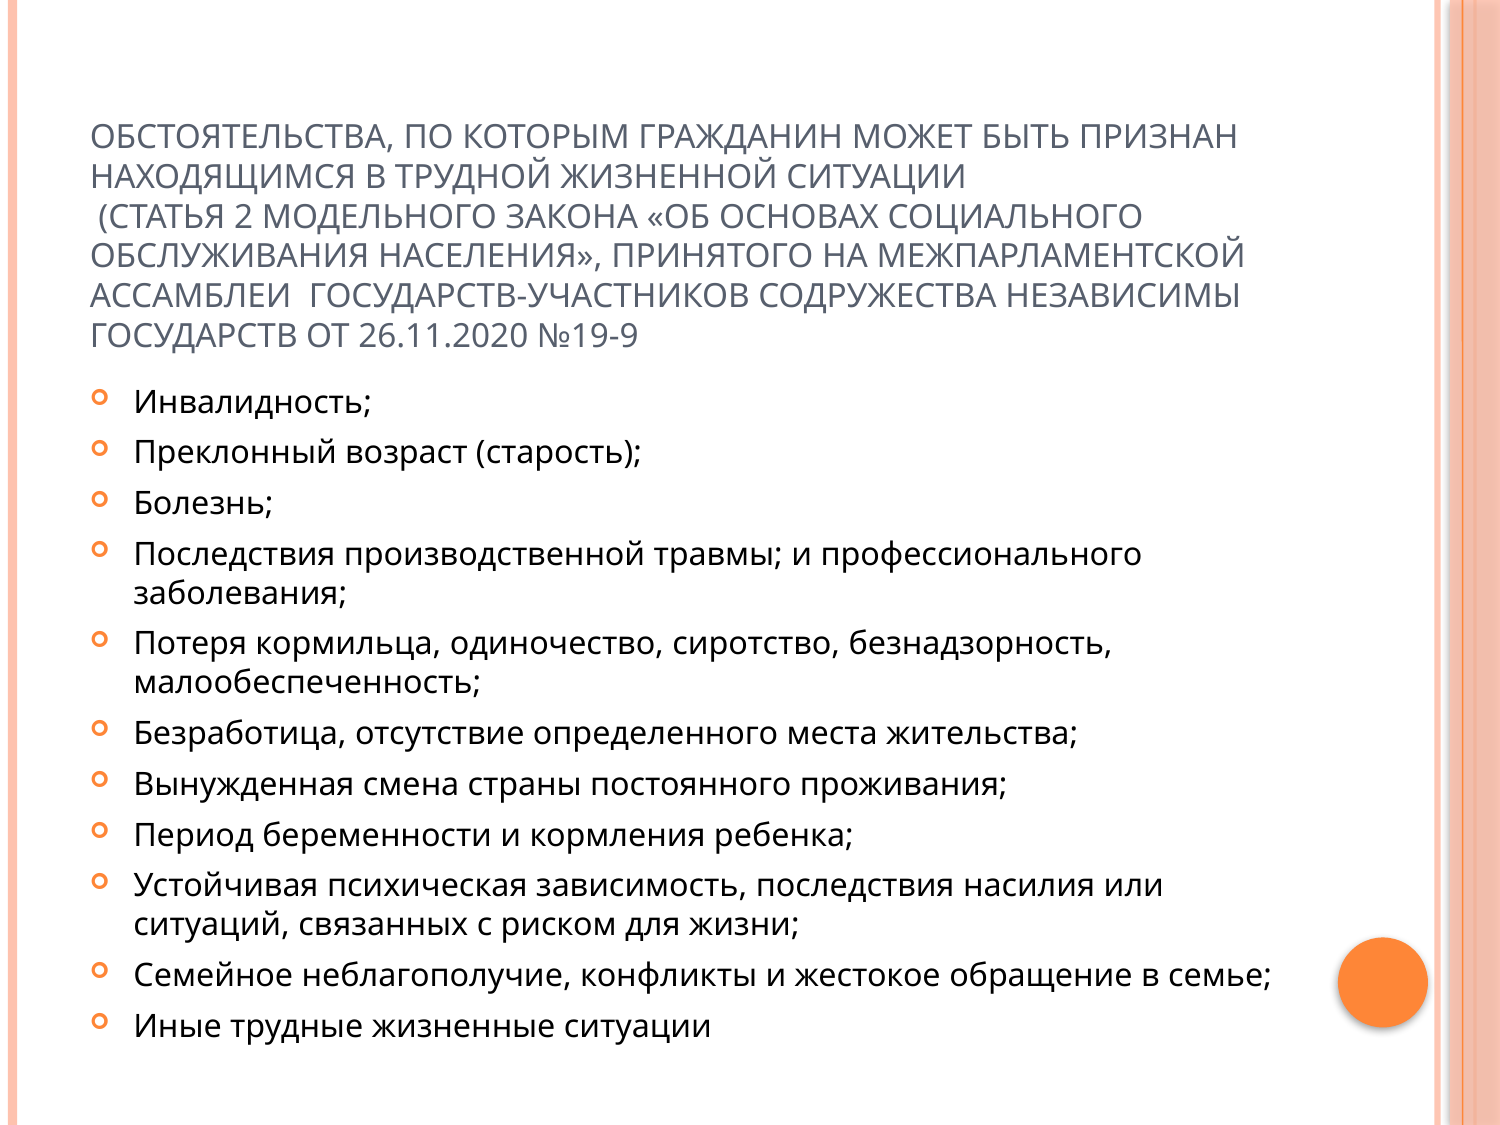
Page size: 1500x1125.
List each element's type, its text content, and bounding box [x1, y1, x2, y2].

title Обстоятельства, по которым гражданин может быть признан находящимся в трудной жизненной ситуации (статья 2 Модельного Закона «Об основах социального обслуживания населения», принятого на Межпарламентской Ассамблеи государств-участников Содружества Независимы Государств от 26.11.2020 №19-9 [75, 45, 1300, 362]
list Инвалидность; Преклонный возраст (старость); Болезнь; Последствия производственной травмы; и профессионального заболевания; Потеря кормильца, одиночество, сиротство, безнадзорность, малообеспеченность; Безработица, отсутствие определенного места жительства; Вынужденная смена страны постоянного проживания; Период беременности и кормления ребенка; Устойчивая психическая зависимость, последствия насилия или ситуаций, связанных с риском для жизни; Семейное неблагополучие, конфликты и жестокое обращение в семье; Иные трудные жизненные ситуации [75, 373, 1300, 1062]
